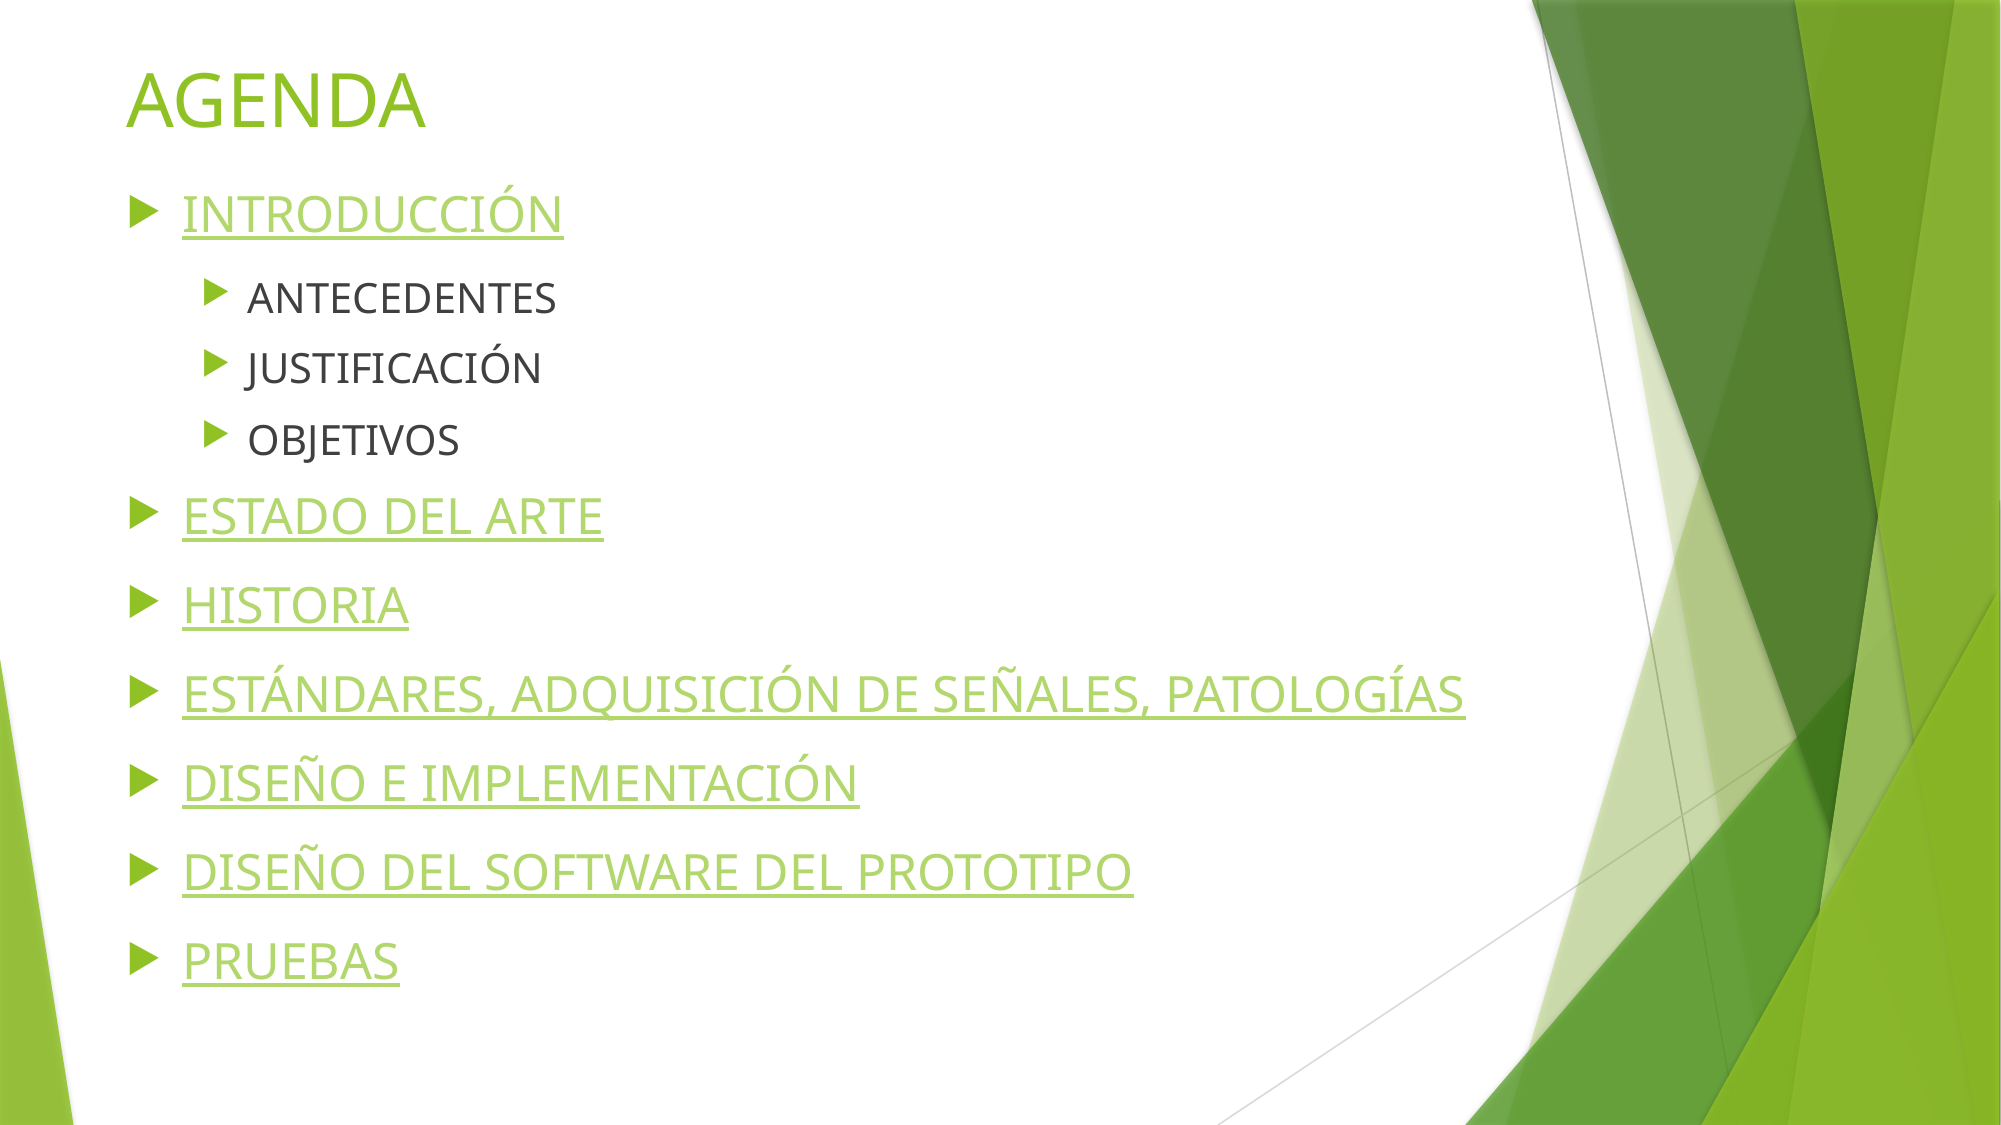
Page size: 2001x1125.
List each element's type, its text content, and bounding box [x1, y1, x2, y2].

title AGENDA [111, 44, 1522, 174]
list INTRODUCCIÓN ANTECEDENTES JUSTIFICACIÓN OBJETIVOS ESTADO DEL ARTE HISTORIA ESTÁNDARES, ADQUISICIÓN DE SEÑALES, PATOLOGÍAS DISEÑO E IMPLEMENTACIÓN DISEÑO DEL SOFTWARE DEL PROTOTIPO PRUEBAS [111, 174, 1522, 957]
